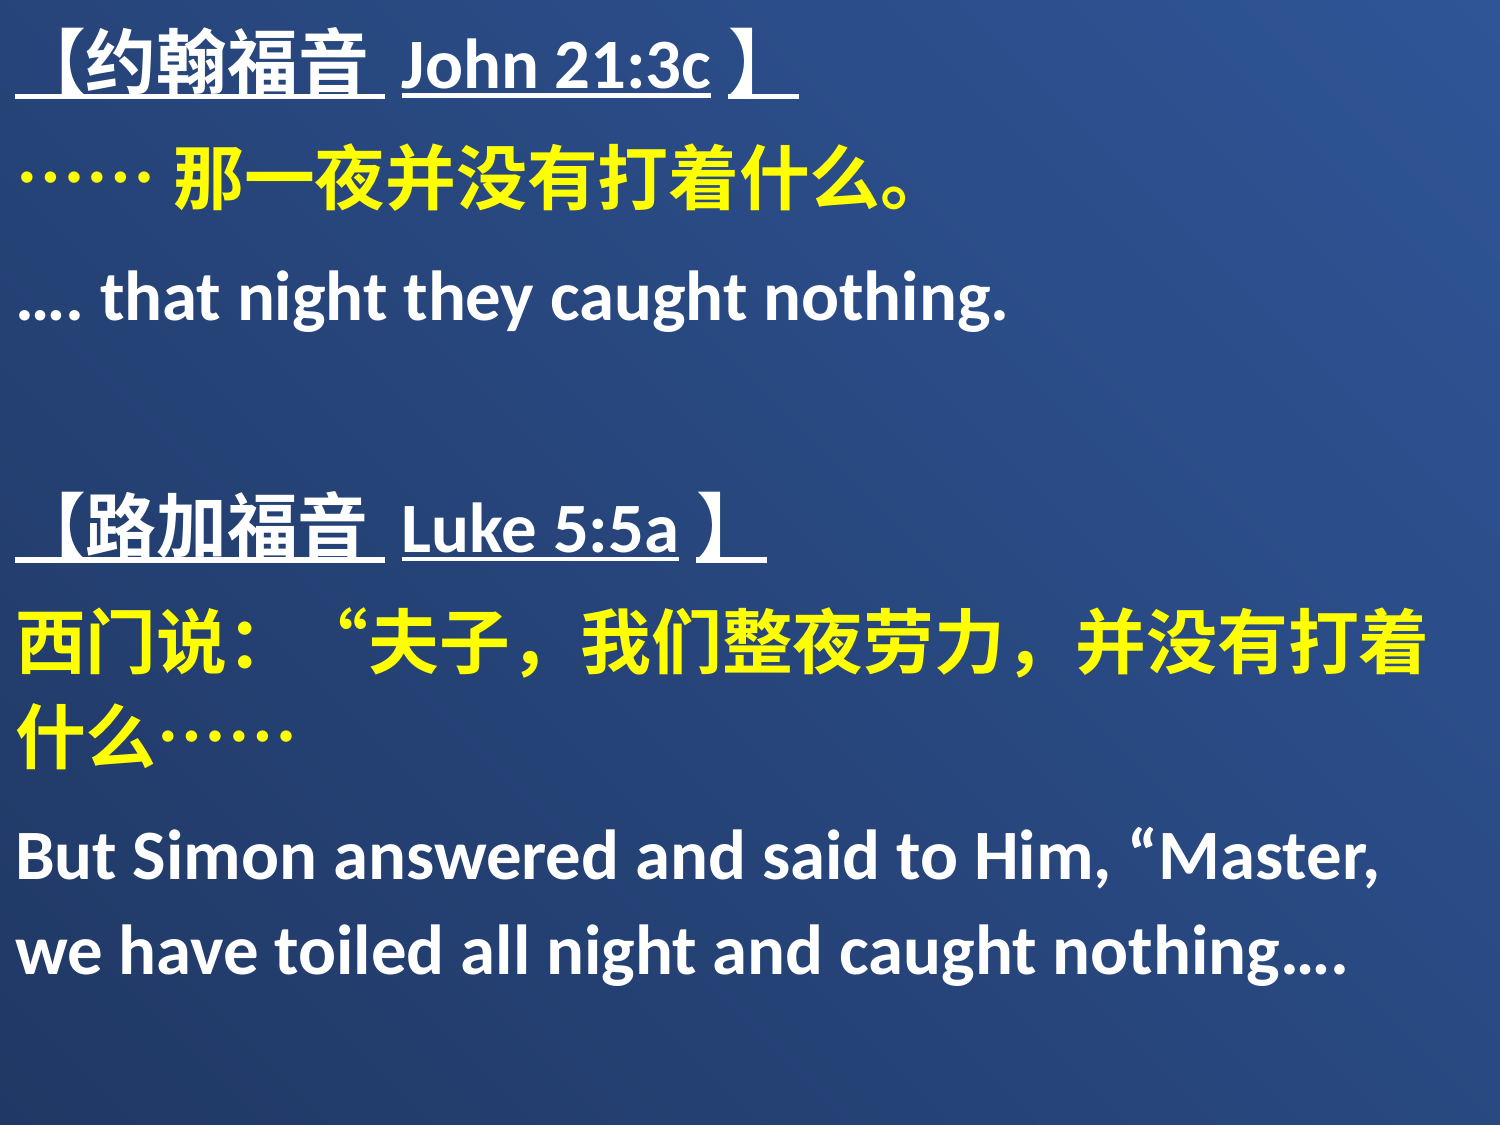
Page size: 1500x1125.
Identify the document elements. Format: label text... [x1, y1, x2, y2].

subtitle 【约翰福音 John 21:3c】 ……那一夜并没有打着什么。 …. that night they caught nothing. 【路加福音 Luke 5:5a】 西门说：“夫子，我们整夜劳力，并没有打着什么…… But Simon answered and said to Him, “Master, we have toiled all night and caught nothing…. [0, 0, 1500, 1125]
